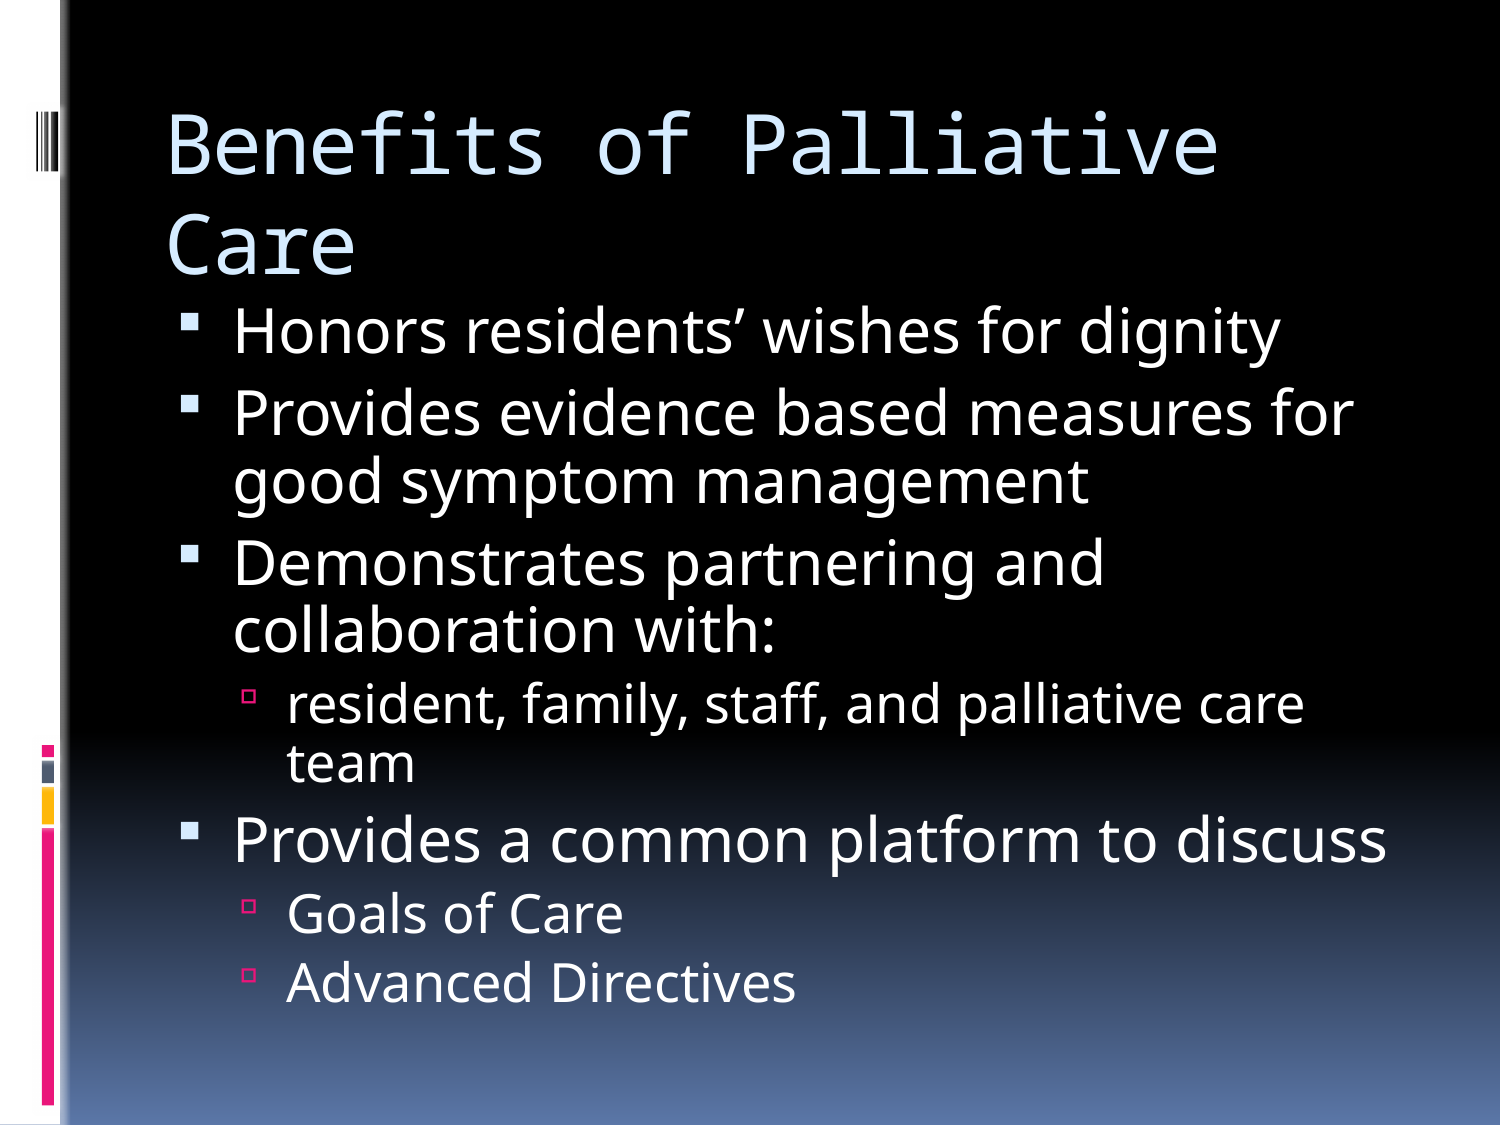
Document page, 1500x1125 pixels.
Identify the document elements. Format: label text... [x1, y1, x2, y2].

title Benefits of Palliative Care [150, 83, 1425, 234]
list Honors residents’ wishes for dignity Provides evidence based measures for good symptom management Demonstrates partnering and collaboration with: resident, family, staff, and palliative care team Provides a common platform to discuss Goals of Care Advanced Directives [150, 292, 1425, 1043]
